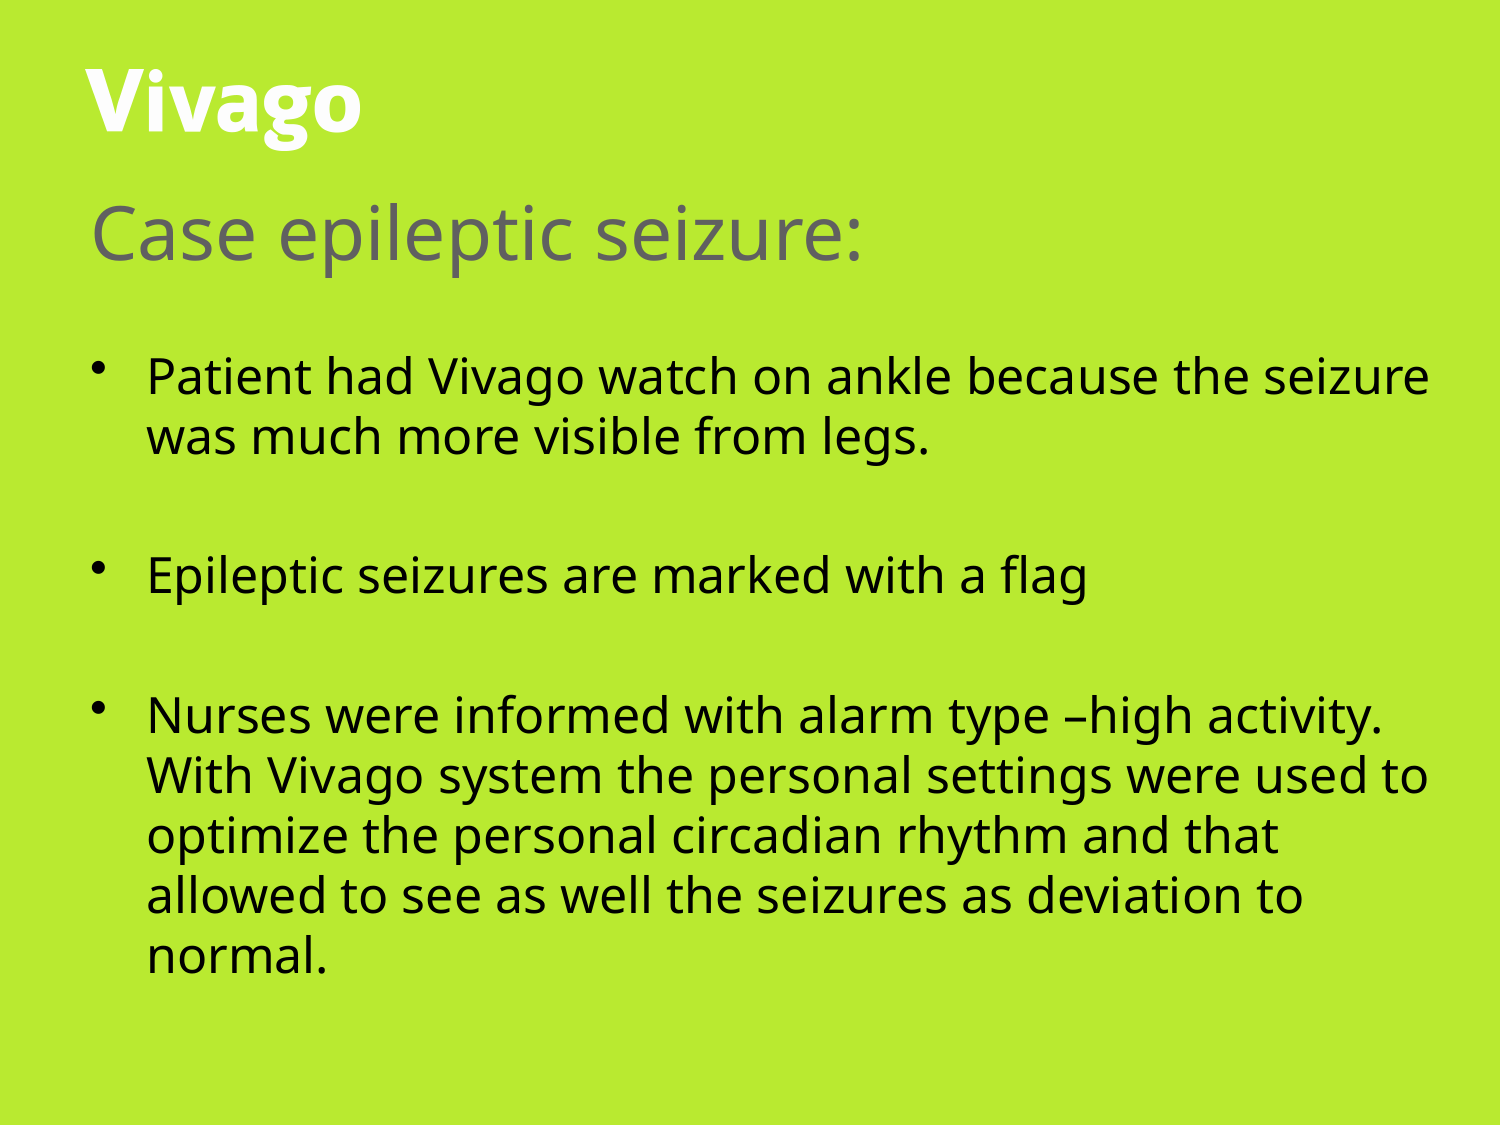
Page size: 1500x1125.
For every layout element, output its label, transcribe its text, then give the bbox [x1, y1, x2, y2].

picture [85, 69, 360, 149]
title Case epileptic seizure: [75, 149, 1400, 312]
list Patient had Vivago watch on ankle because the seizure was much more visible from legs. Epileptic seizures are marked with a flag Nurses were informed with alarm type –high activity. With Vivago system the personal settings were used to optimize the personal circadian rhythm and that allowed to see as well the seizures as deviation to normal. [75, 336, 1463, 1062]
